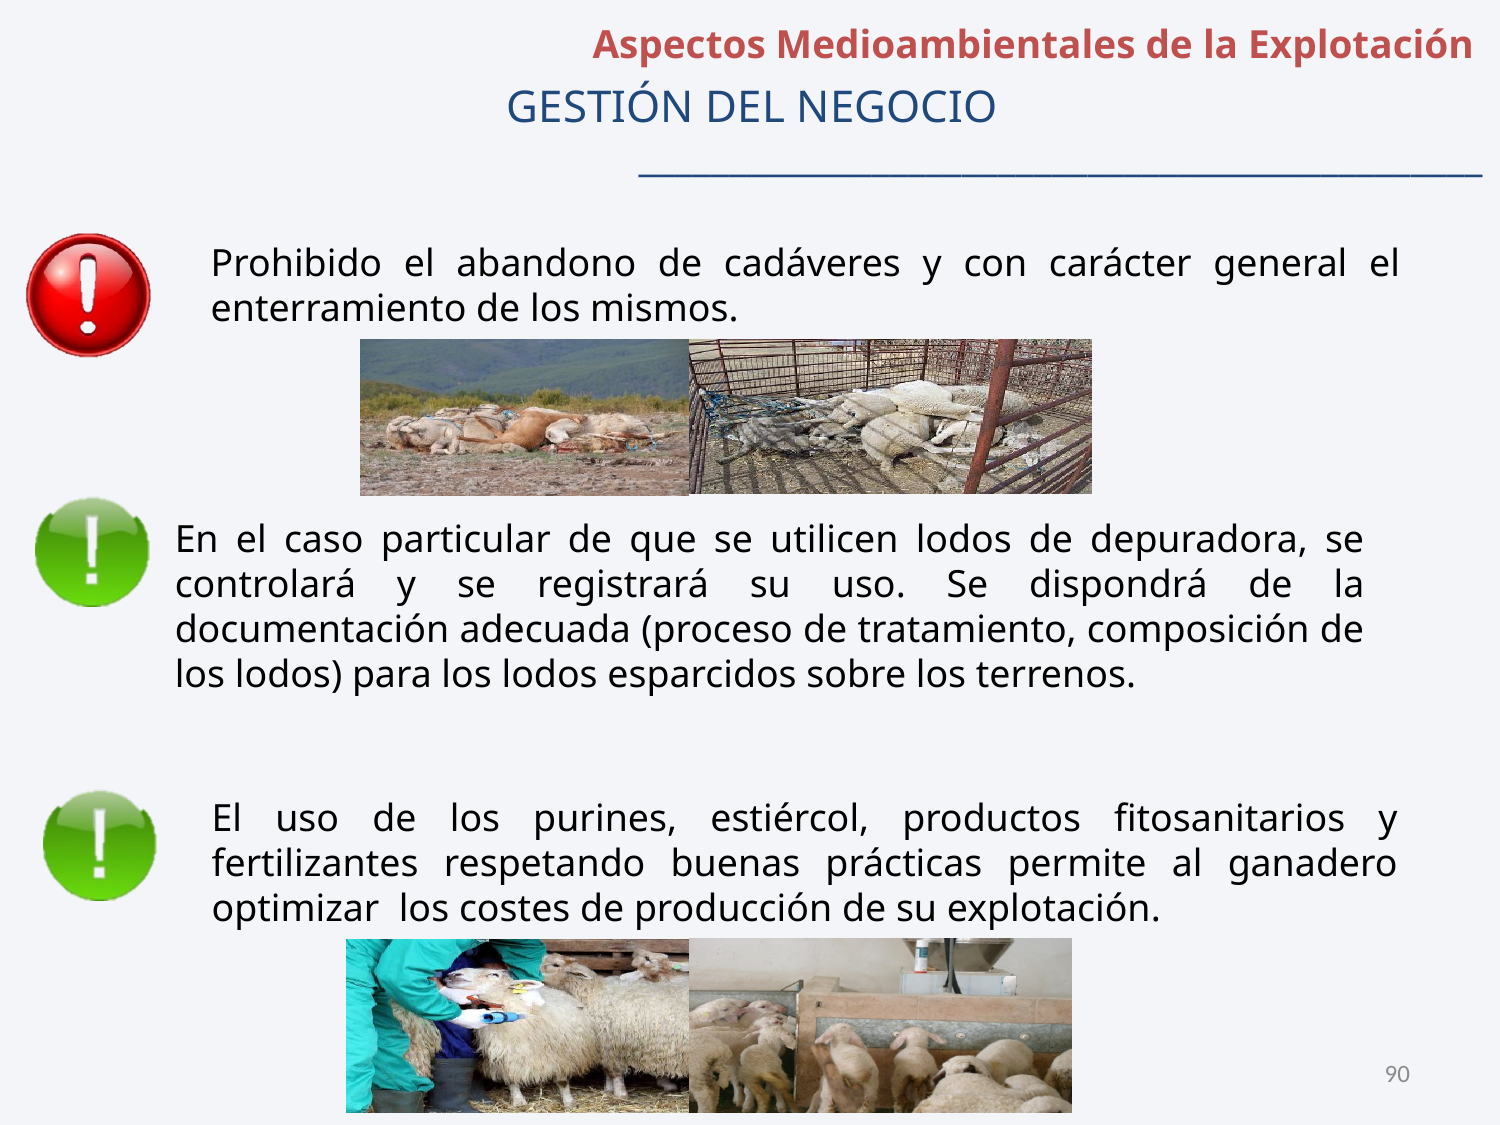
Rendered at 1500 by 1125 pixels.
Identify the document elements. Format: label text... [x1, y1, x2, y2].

slide_number 90 [1076, 1042, 1425, 1103]
text_box El uso de los purines, estiércol, productos fitosanitarios y fertilizantes respetando buenas prácticas permite al ganadero optimizar los costes de producción de su explotación. [196, 756, 1414, 982]
text_box Prohibido el abandono de cadáveres y con carácter general el enterramiento de los mismos. [195, 188, 1416, 382]
picture [345, 938, 1073, 1113]
picture [35, 493, 150, 607]
picture [22, 229, 154, 362]
text_box Aspectos Medioambientales de la Explotación GESTIÓN DEL NEGOCIO _______________________________________________ [40, 0, 1500, 188]
picture [359, 339, 1092, 496]
text_box En el caso particular de que se utilicen lodos de depuradora, se controlará y se registrará su uso. Se dispondrá de la documentación adecuada (proceso de tratamiento, composición de los lodos) para los lodos esparcidos sobre los terrenos. [160, 477, 1381, 733]
picture [42, 786, 157, 901]
